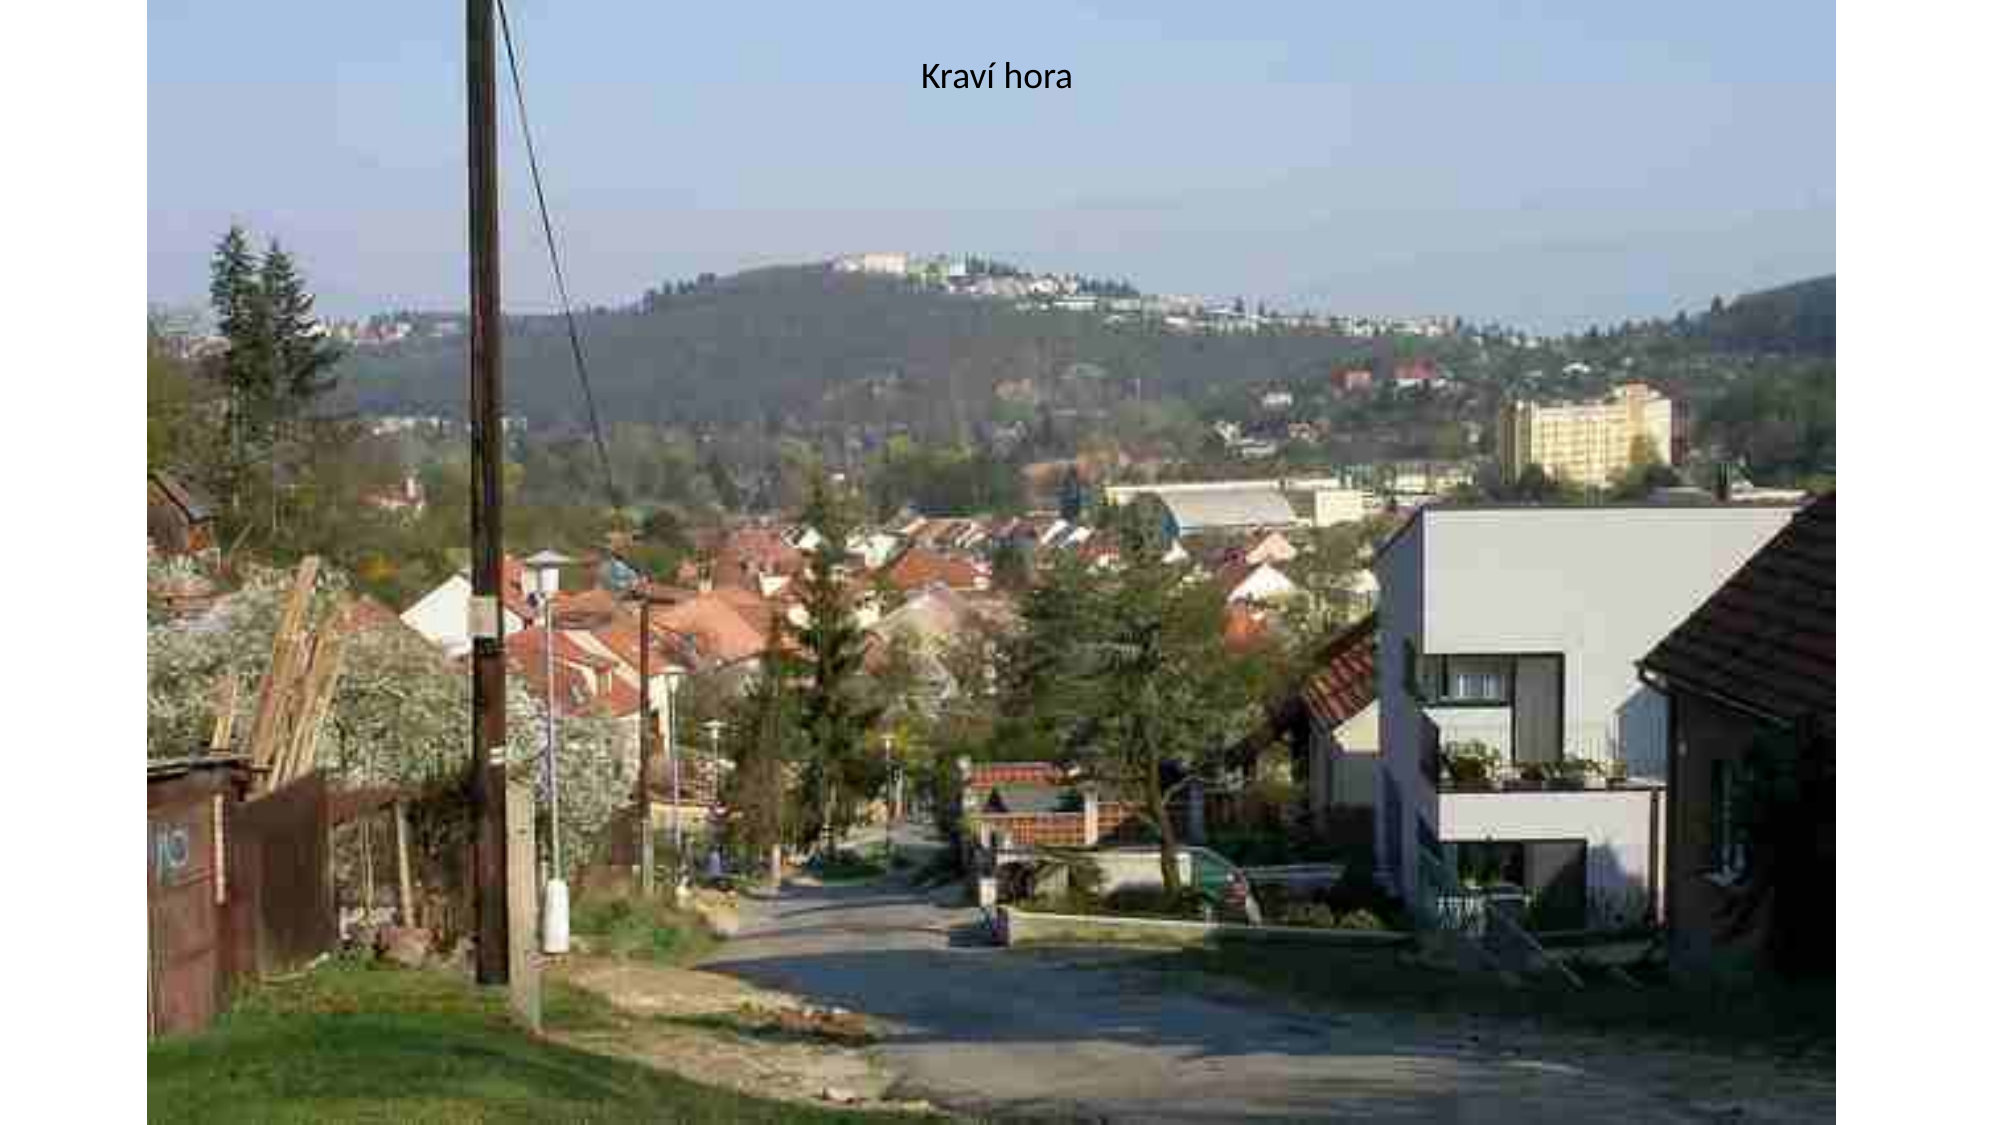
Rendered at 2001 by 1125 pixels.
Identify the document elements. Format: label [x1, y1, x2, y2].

picture [147, 0, 1836, 1125]
